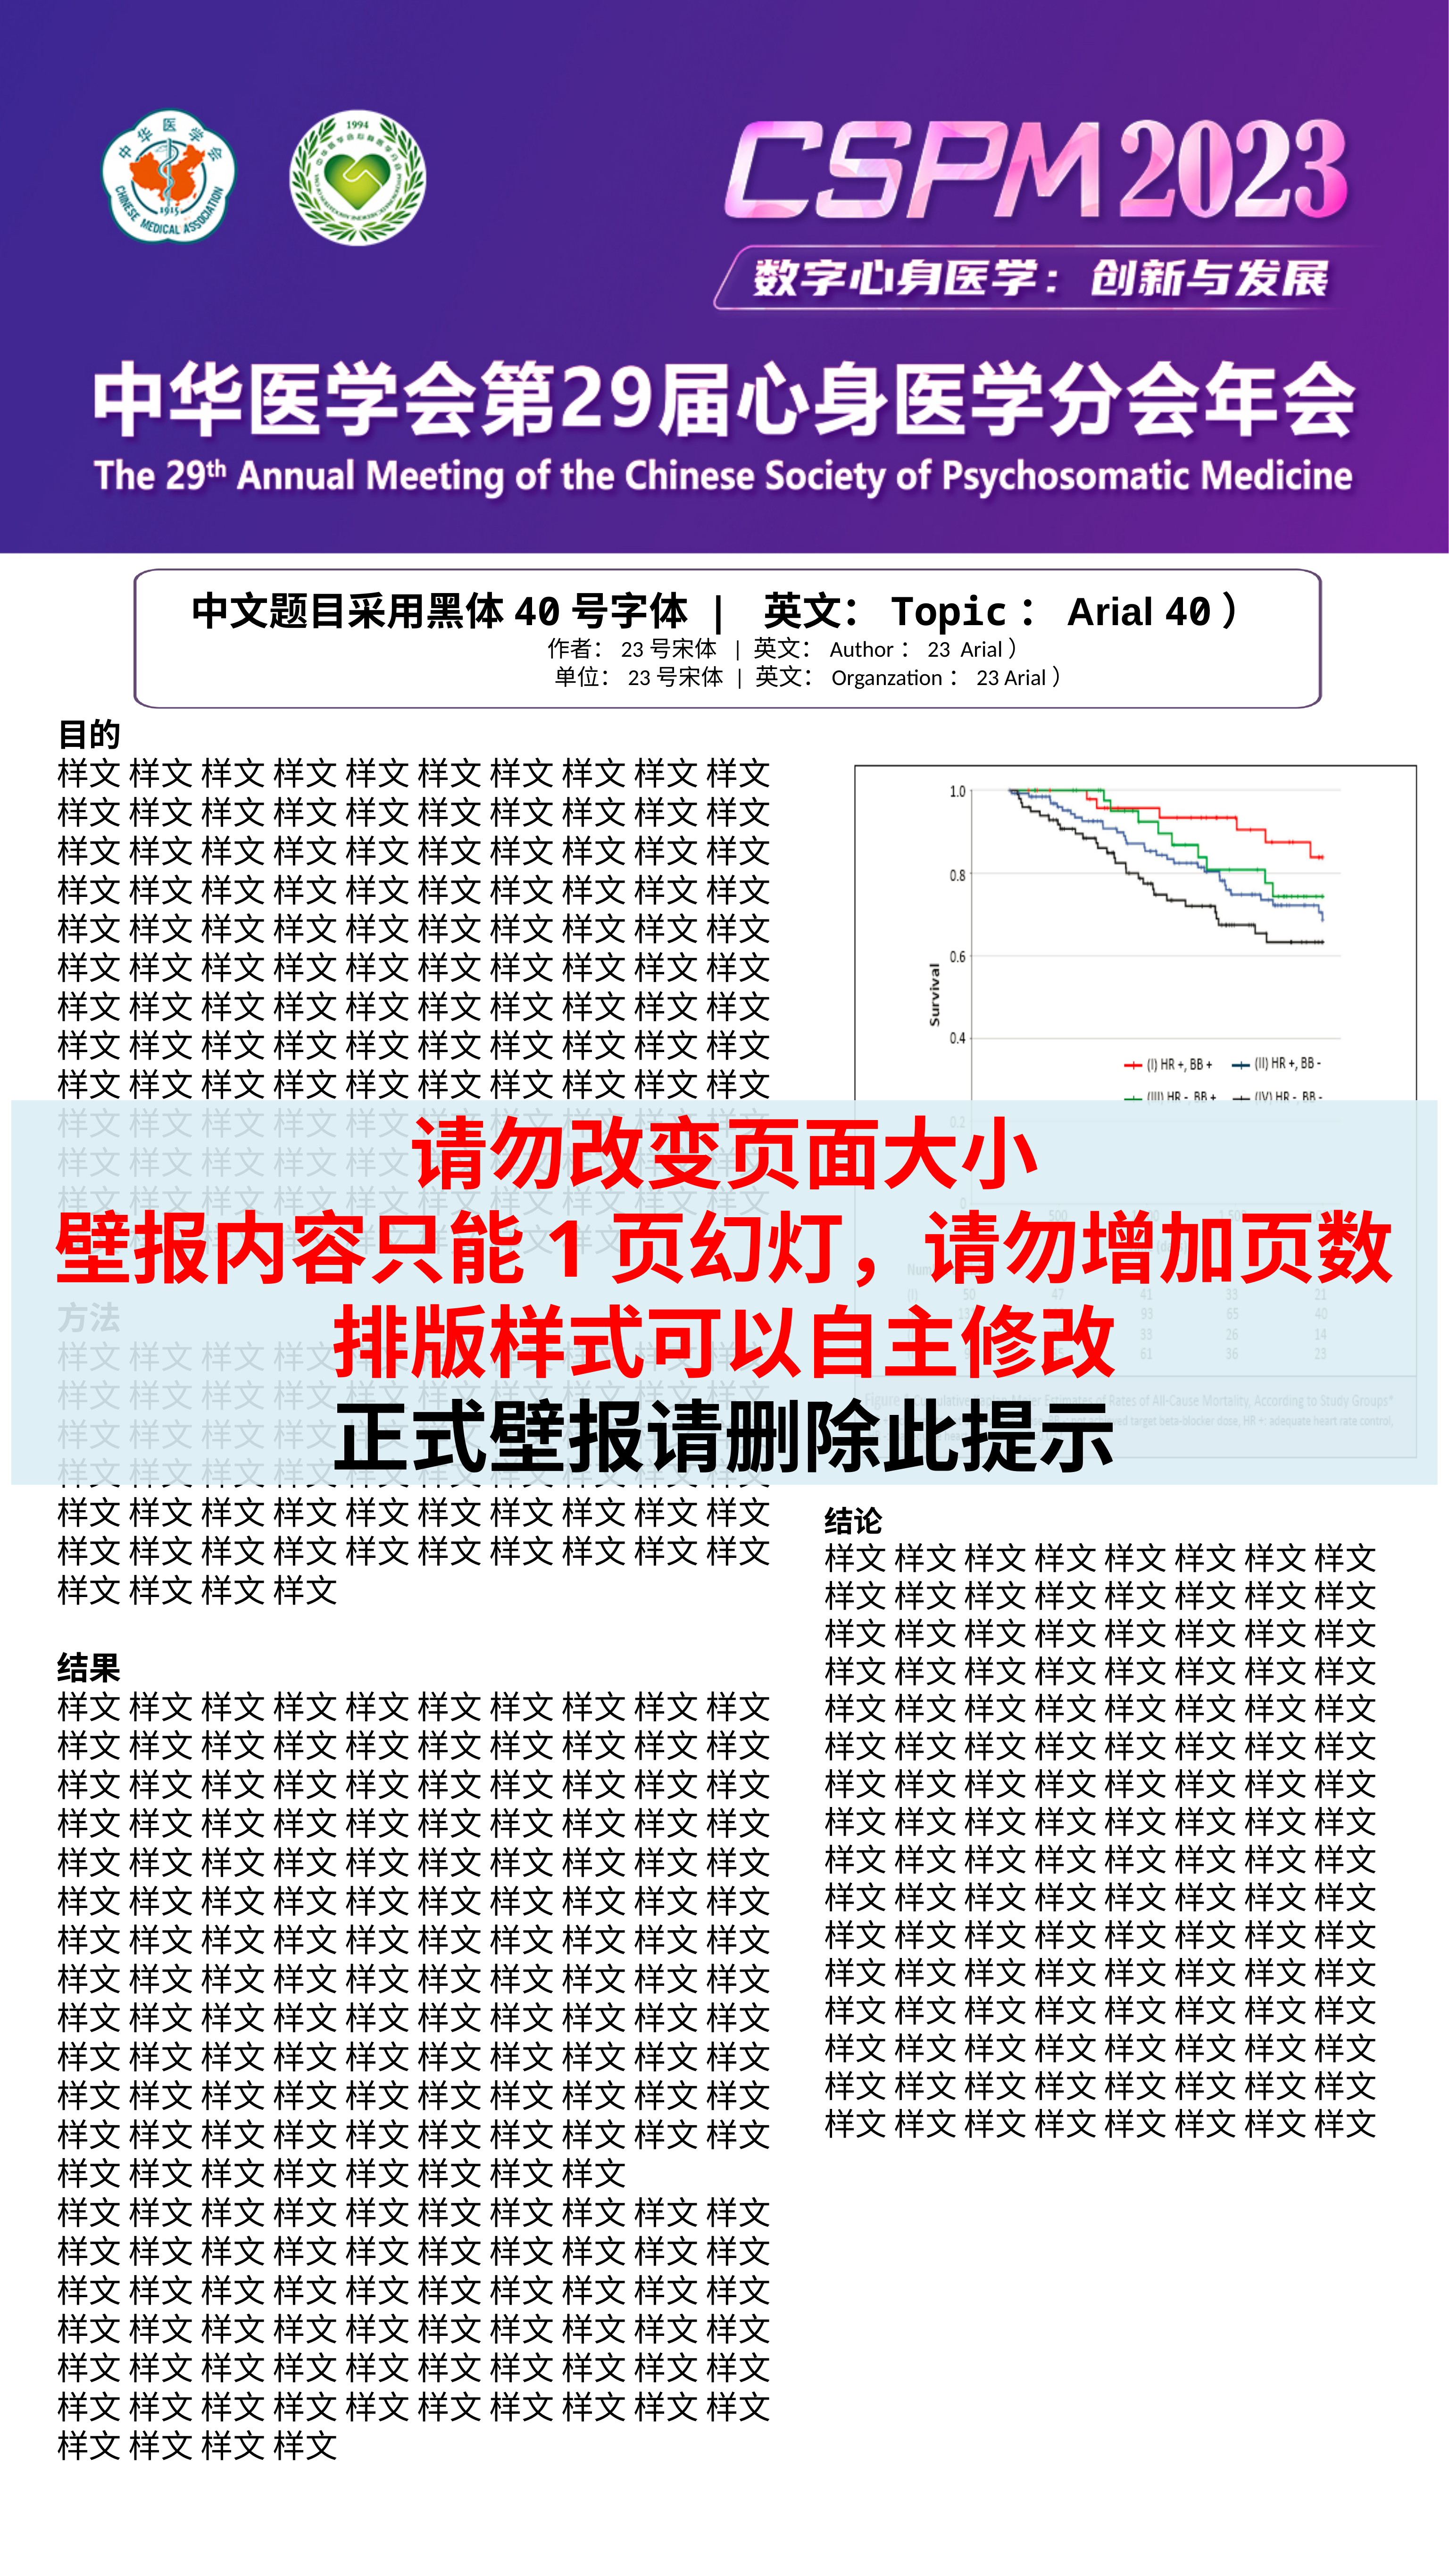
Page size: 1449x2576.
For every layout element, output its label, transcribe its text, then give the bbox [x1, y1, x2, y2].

picture [0, 0, 1449, 2576]
text_box 目的 样文 样文 样文 样文 样文 样文 样文 样文 样文 样文 样文 样文 样文 样文 样文 样文 样文 样文 样文 样文 样文 样文 样文 样文 样文 样文 样文 样文 样文 样文 样文 样文 样文 样文 样文 样文 样文 样文 样文 样文 样文 样文 样文 样文 样文 样文 样文 样文 样文 样文 样文 样文 样文 样文 样文 样文 样文 样文 样文 样文 样文 样文 样文 样文 样文 样文 样文 样文 样文 样文 样文 样文 样文 样文 样文 样文 样文 样文 样文 样文 样文 样文 样文 样文 样文 样文 样文 样文 样文 样文 样文 样文 样文 样文 样文 样文 样文 样文 样文 样文 样文 样文 样文 样文 样文 样文 样文 样文 样文 样文 样文 样文 样文 样文 样文 样文 样文 样文 样文 样文 样文 样文 样文 样文 样文 样文 样文 样文 方法 样文 样文 样文 样文 样文 样文 样文 样文 样文 样文 样文 样文 样文 样文 样文 样文 样文 样文 样文 样文 样文 样文 样文 样文 样文 样文 样文 样文 样文 样文 样文 样文 样文 样文 样文 样文 样文 样文 样文 样文 样文 样文 样文 样文 样文 样文 样文 样文 样文 样文 样文 样文 样文 样文 样文 样文 样文 样文 样文 样文 样文 样文 样文 样文 结果 样文 样文 样文 样文 样文 样文 样文 样文 样文 样文 样文 样文 样文 样文 样文 样文 样文 样文 样文 样文 样文 样文 样文 样文 样文 样文 样文 样文 样文 样文 样文 样文 样文 样文 样文 样文 样文 样文 样文 样文 样文 样文 样文 样文 样文 样文 样文 样文 样文 样文 样文 样文 样文 样文 样文 样文 样文 样文 样文 样文 样文 样文 样文 样文 样文 样文 样文 样文 样文 样文 样文 样文 样文 样文 样文 样文 样文 样文 样文 样文 样文 样文 样文 样文 样文 样文 样文 样文 样文 样文 样文 样文 样文 样文 样文 样文 样文 样文 样文 样文 样文 样文 样文 样文 样文 样文 样文 样文 样文 样文 样文 样文 样文 样文 样文 样文 样文 样文 样文 样文 样文 样文 样文 样文 样文 样文 样文 样文 样文 样文 样文 样文 样文 样文 样文 样文 样文 样文 样文 样文 样文 样文 样文 样文 样文 样文 样文 样文 样文 样文 样文 样文 样文 样文 样文 样文 样文 样文 样文 样文 样文 样文 样文 样文 样文 样文 样文 样文 样文 样文 样文 样文 样文 样文 样文 样文 样文 样文 样文 样文 样文 样文 样文 样文 样文 样文 样文 样文 样文 样文 样文 样文 [45, 708, 813, 1100]
text_box 目的 样文 样文 样文 样文 样文 样文 样文 样文 样文 样文 样文 样文 样文 样文 样文 样文 样文 样文 样文 样文 样文 样文 样文 样文 样文 样文 样文 样文 样文 样文 样文 样文 样文 样文 样文 样文 样文 样文 样文 样文 样文 样文 样文 样文 样文 样文 样文 样文 样文 样文 样文 样文 样文 样文 样文 样文 样文 样文 样文 样文 样文 样文 样文 样文 样文 样文 样文 样文 样文 样文 样文 样文 样文 样文 样文 样文 样文 样文 样文 样文 样文 样文 样文 样文 样文 样文 样文 样文 样文 样文 样文 样文 样文 样文 样文 样文 样文 样文 样文 样文 样文 样文 样文 样文 样文 样文 样文 样文 样文 样文 样文 样文 样文 样文 样文 样文 样文 样文 样文 样文 样文 样文 样文 样文 样文 样文 样文 样文 方法 样文 样文 样文 样文 样文 样文 样文 样文 样文 样文 样文 样文 样文 样文 样文 样文 样文 样文 样文 样文 样文 样文 样文 样文 样文 样文 样文 样文 样文 样文 样文 样文 样文 样文 样文 样文 样文 样文 样文 样文 样文 样文 样文 样文 样文 样文 样文 样文 样文 样文 样文 样文 样文 样文 样文 样文 样文 样文 样文 样文 样文 样文 样文 样文 结果 样文 样文 样文 样文 样文 样文 样文 样文 样文 样文 样文 样文 样文 样文 样文 样文 样文 样文 样文 样文 样文 样文 样文 样文 样文 样文 样文 样文 样文 样文 样文 样文 样文 样文 样文 样文 样文 样文 样文 样文 样文 样文 样文 样文 样文 样文 样文 样文 样文 样文 样文 样文 样文 样文 样文 样文 样文 样文 样文 样文 样文 样文 样文 样文 样文 样文 样文 样文 样文 样文 样文 样文 样文 样文 样文 样文 样文 样文 样文 样文 样文 样文 样文 样文 样文 样文 样文 样文 样文 样文 样文 样文 样文 样文 样文 样文 样文 样文 样文 样文 样文 样文 样文 样文 样文 样文 样文 样文 样文 样文 样文 样文 样文 样文 样文 样文 样文 样文 样文 样文 样文 样文 样文 样文 样文 样文 样文 样文 样文 样文 样文 样文 样文 样文 样文 样文 样文 样文 样文 样文 样文 样文 样文 样文 样文 样文 样文 样文 样文 样文 样文 样文 样文 样文 样文 样文 样文 样文 样文 样文 样文 样文 样文 样文 样文 样文 样文 样文 样文 样文 样文 样文 样文 样文 样文 样文 样文 样文 样文 样文 样文 样文 样文 样文 样文 样文 样文 样文 样文 样文 样文 样文 [45, 1485, 813, 2548]
text_box 请勿改变页面大小 壁报内容只能1页幻灯，请勿增加页数 排版样式可以自主修改 正式壁报请删除此提示 [11, 1100, 1438, 1485]
text_box 结论 样文 样文 样文 样文 样文 样文 样文 样文 样文 样文 样文 样文 样文 样文 样文 样文 样文 样文 样文 样文 样文 样文 样文 样文 样文 样文 样文 样文 样文 样文 样文 样文 样文 样文 样文 样文 样文 样文 样文 样文 样文 样文 样文 样文 样文 样文 样文 样文 样文 样文 样文 样文 样文 样文 样文 样文 样文 样文 样文 样文 样文 样文 样文 样文 样文 样文 样文 样文 样文 样文 样文 样文 样文 样文 样文 样文 样文 样文 样文 样文 样文 样文 样文 样文 样文 样文 样文 样文 样文 样文 样文 样文 样文 样文 样文 样文 样文 样文 样文 样文 样文 样文 样文 样文 样文 样文 样文 样文 样文 样文 样文 样文 样文 样文 样文 样文 样文 样文 样文 样文 样文 样文 样文 样文 样文 样文 样文 样文 [812, 1497, 1392, 2186]
